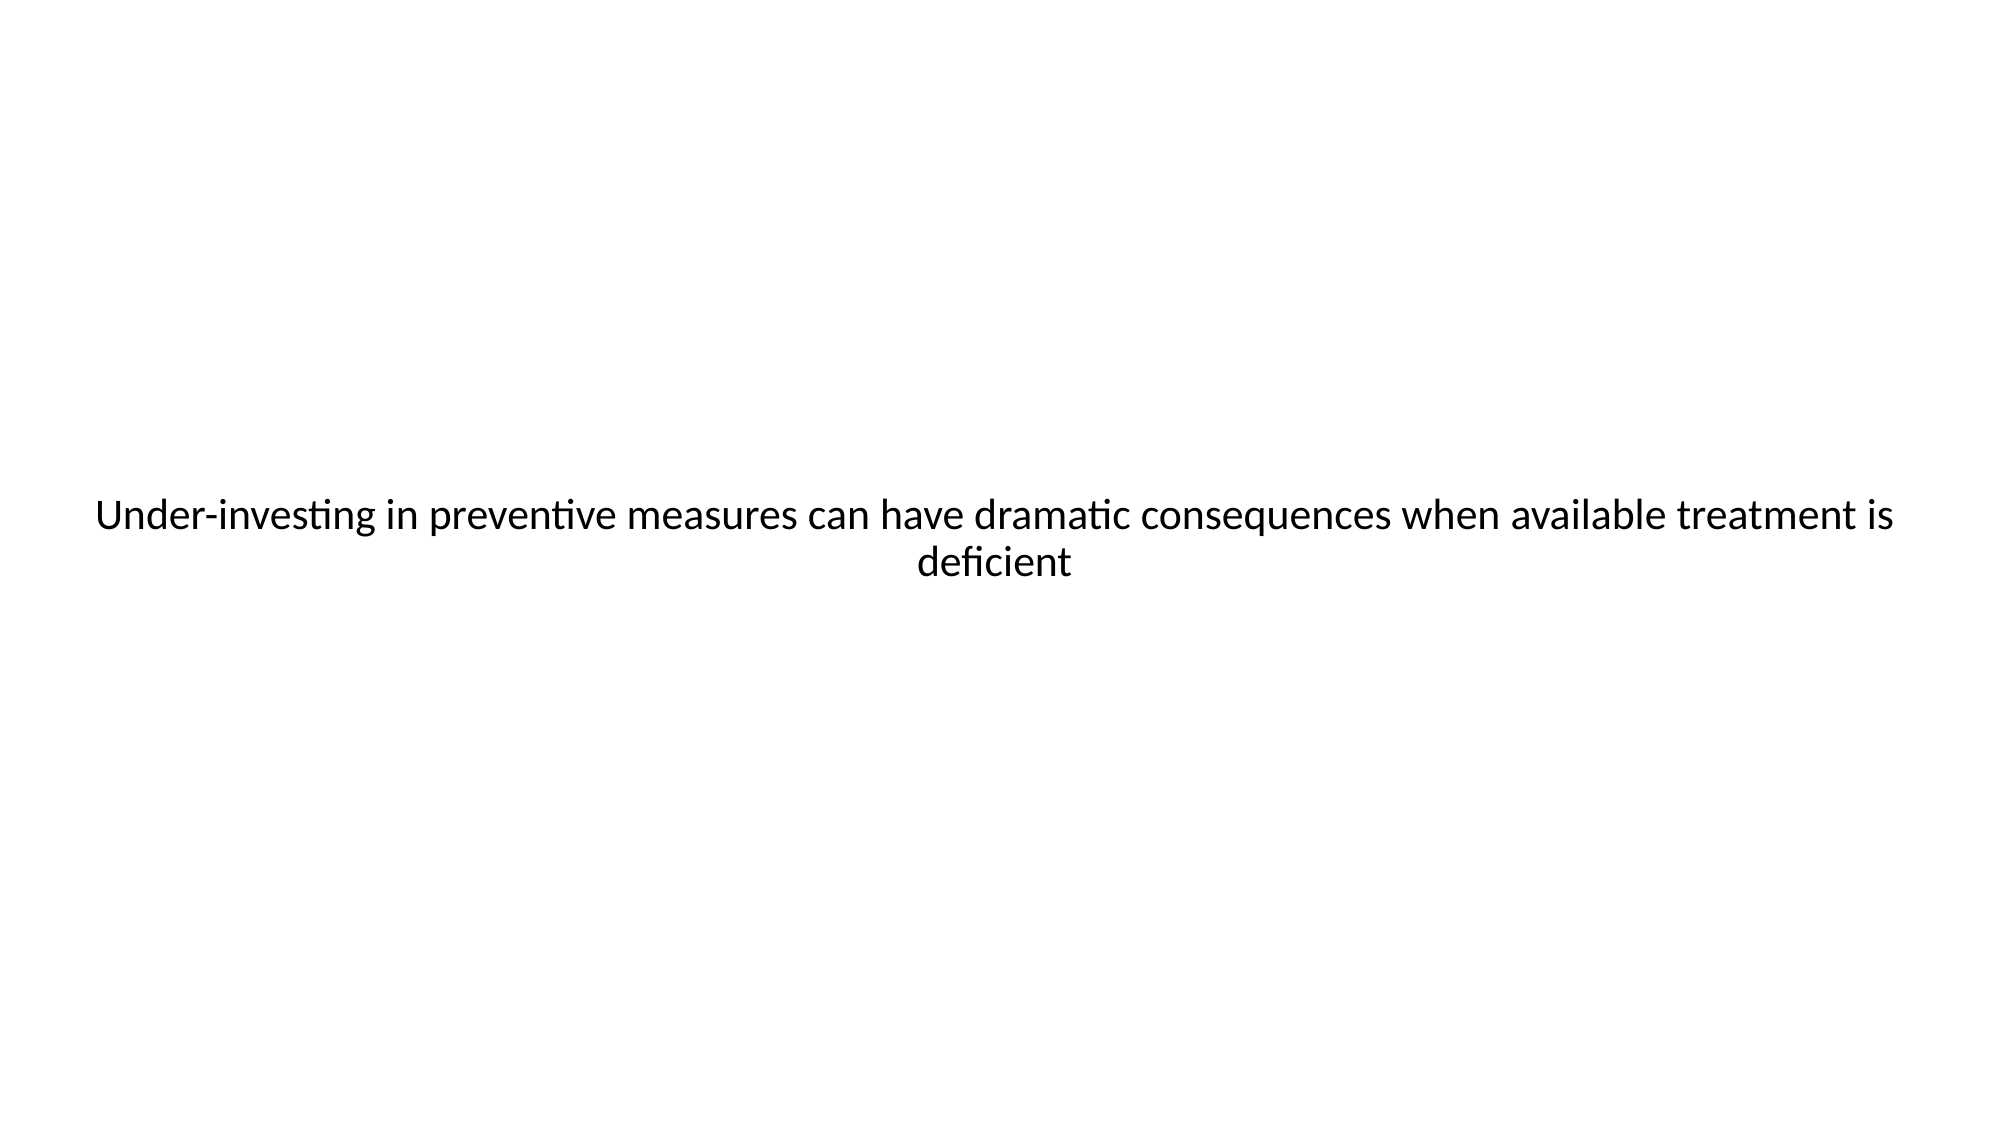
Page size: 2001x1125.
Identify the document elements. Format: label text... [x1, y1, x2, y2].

list Under-investing in preventive measures can have dramatic consequences when available treatment is deficient [70, 483, 1919, 559]
